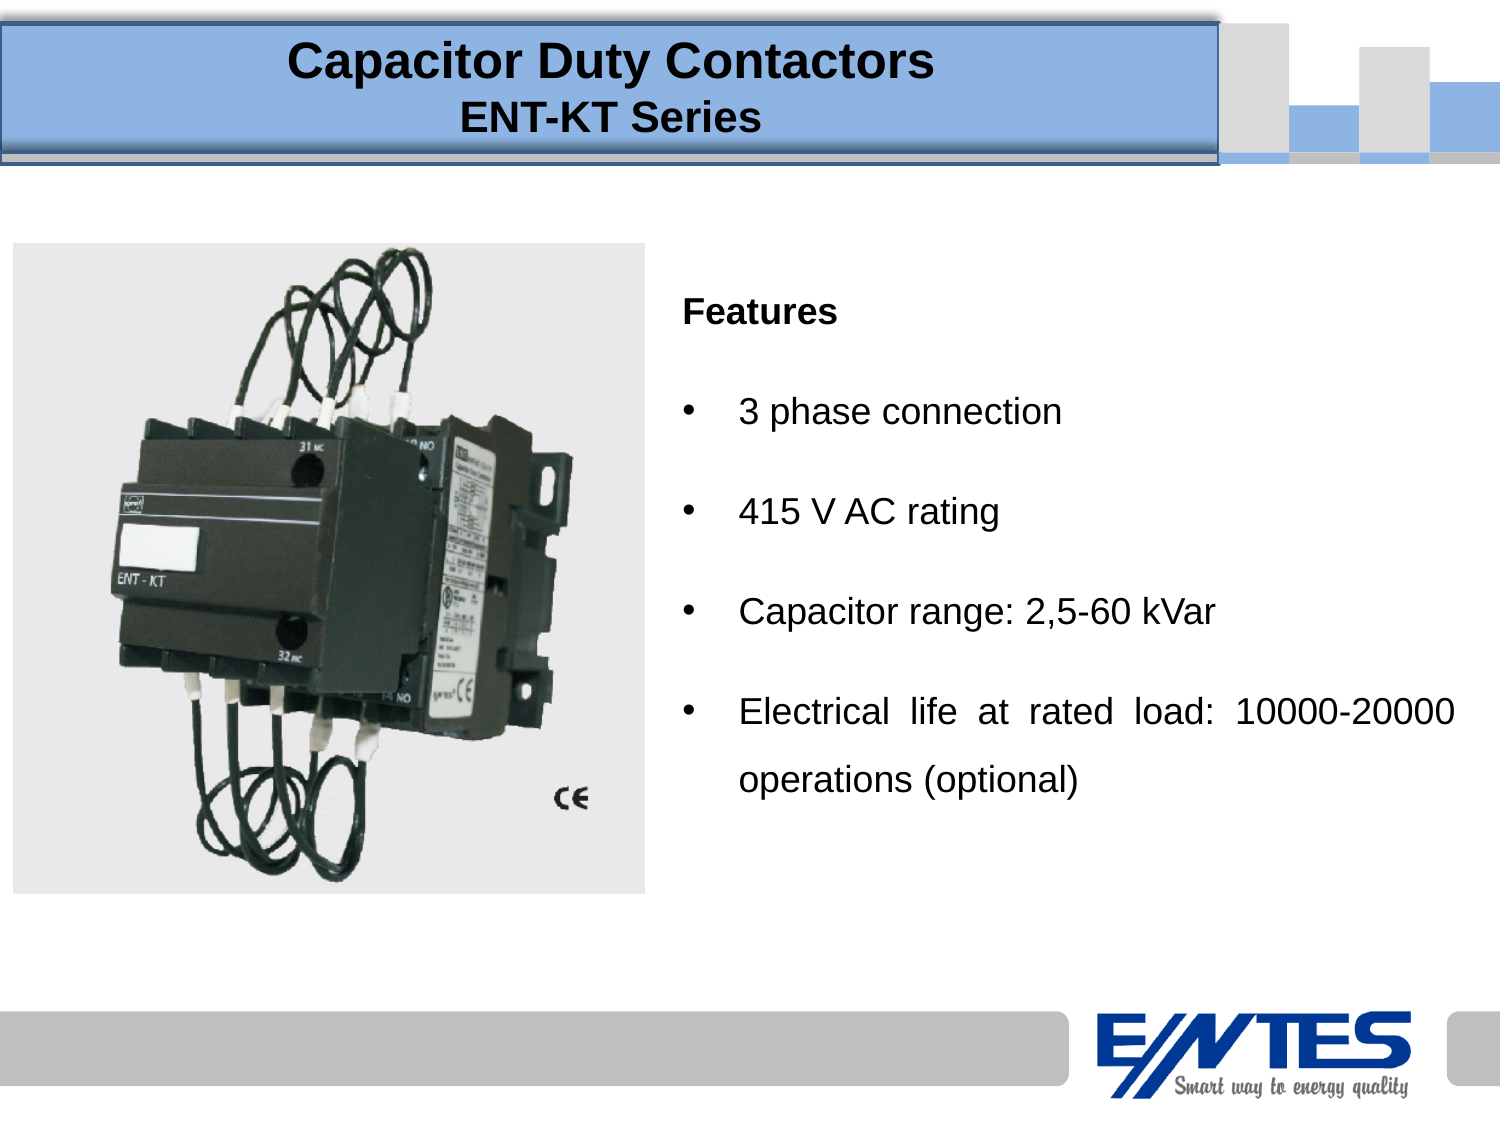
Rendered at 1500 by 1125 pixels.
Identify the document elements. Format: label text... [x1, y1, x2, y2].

title Capacitor Duty Contactors ENT-KT Series [0, 19, 1223, 149]
picture [1097, 1024, 1411, 1101]
list Features 3 phase connection 415 V AC rating Capacitor range: 2,5-60 kVar Electrical life at rated load: 10000-20000 operations (optional) [667, 257, 1471, 1024]
picture [13, 243, 645, 894]
